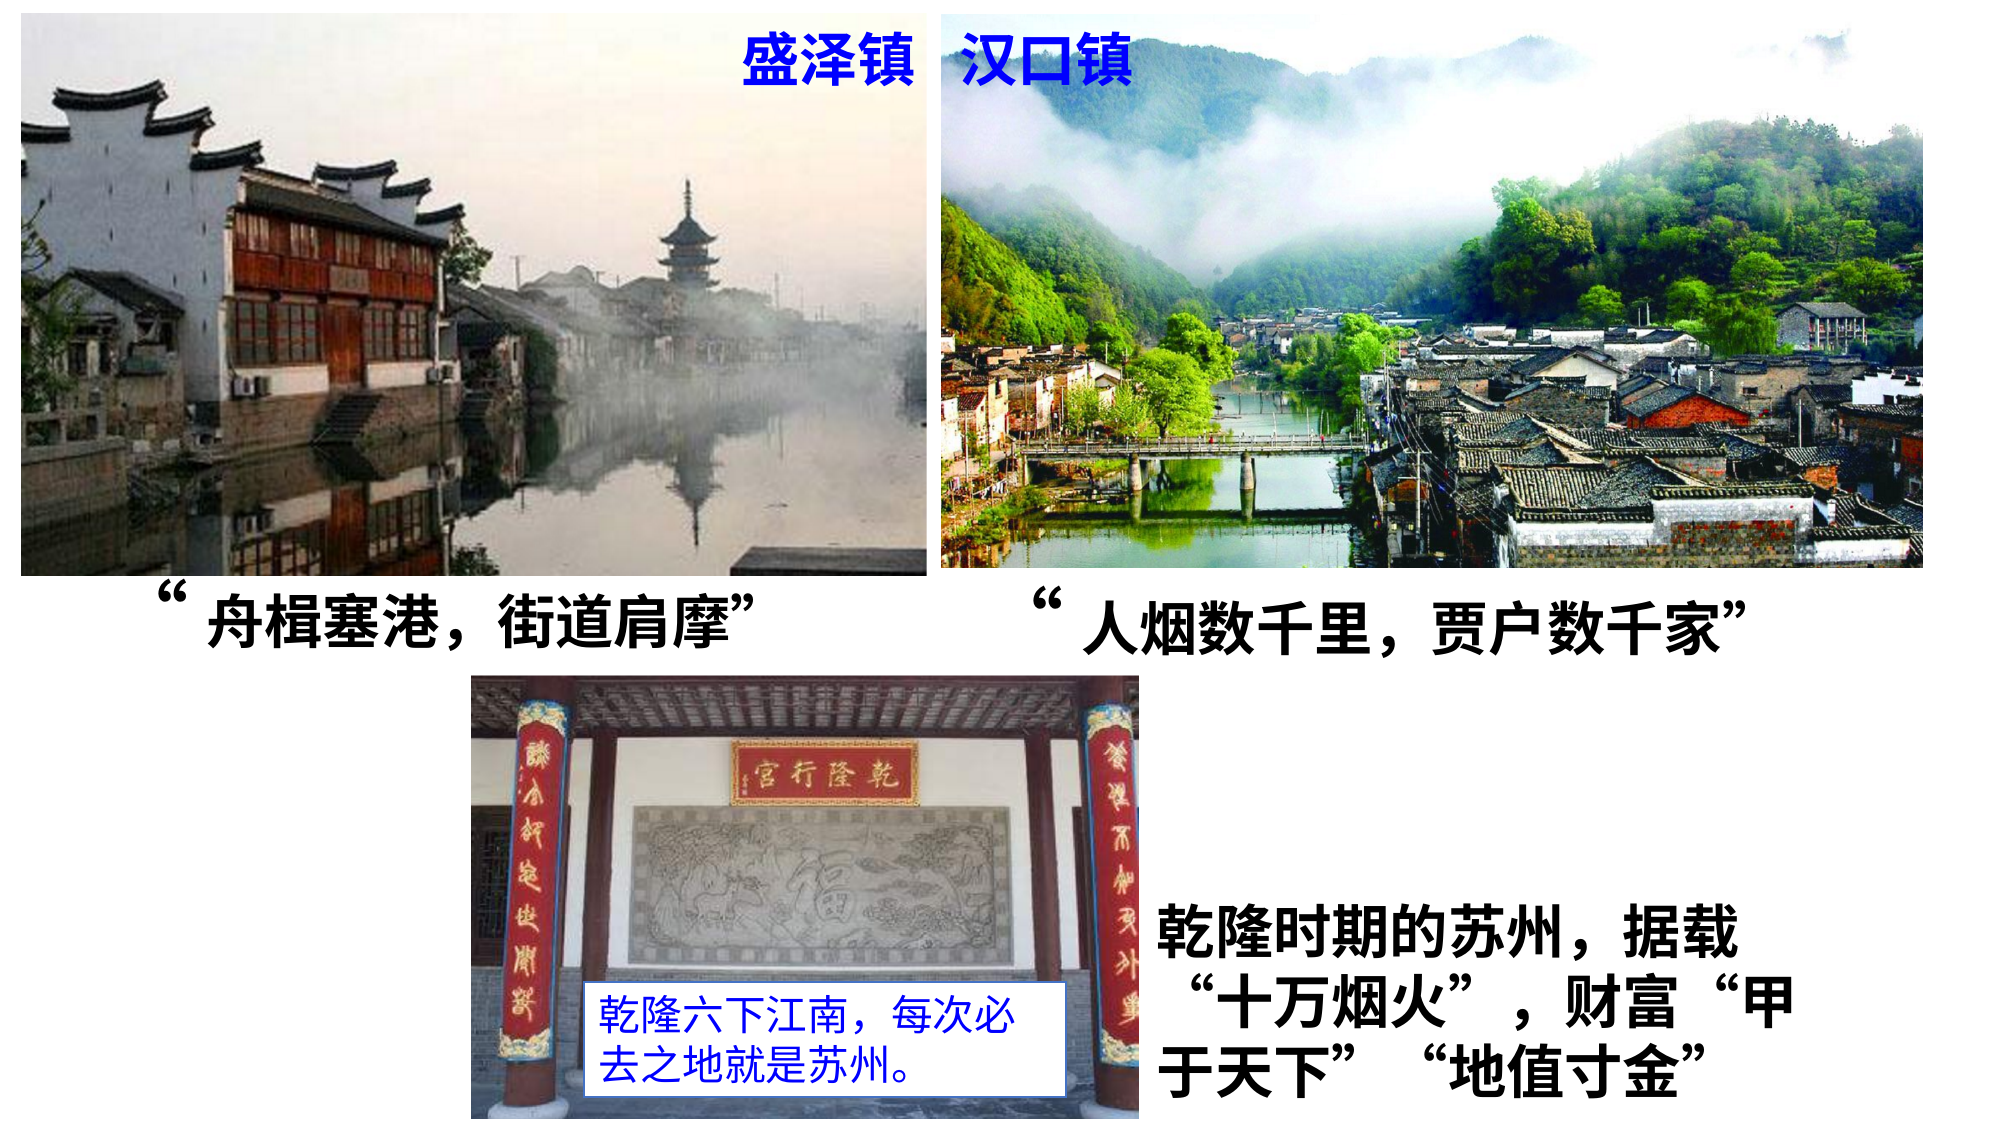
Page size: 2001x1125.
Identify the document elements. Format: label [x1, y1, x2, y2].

text_box [941, 13, 2000, 674]
text_box [471, 673, 1866, 1119]
text_box [21, 13, 941, 668]
